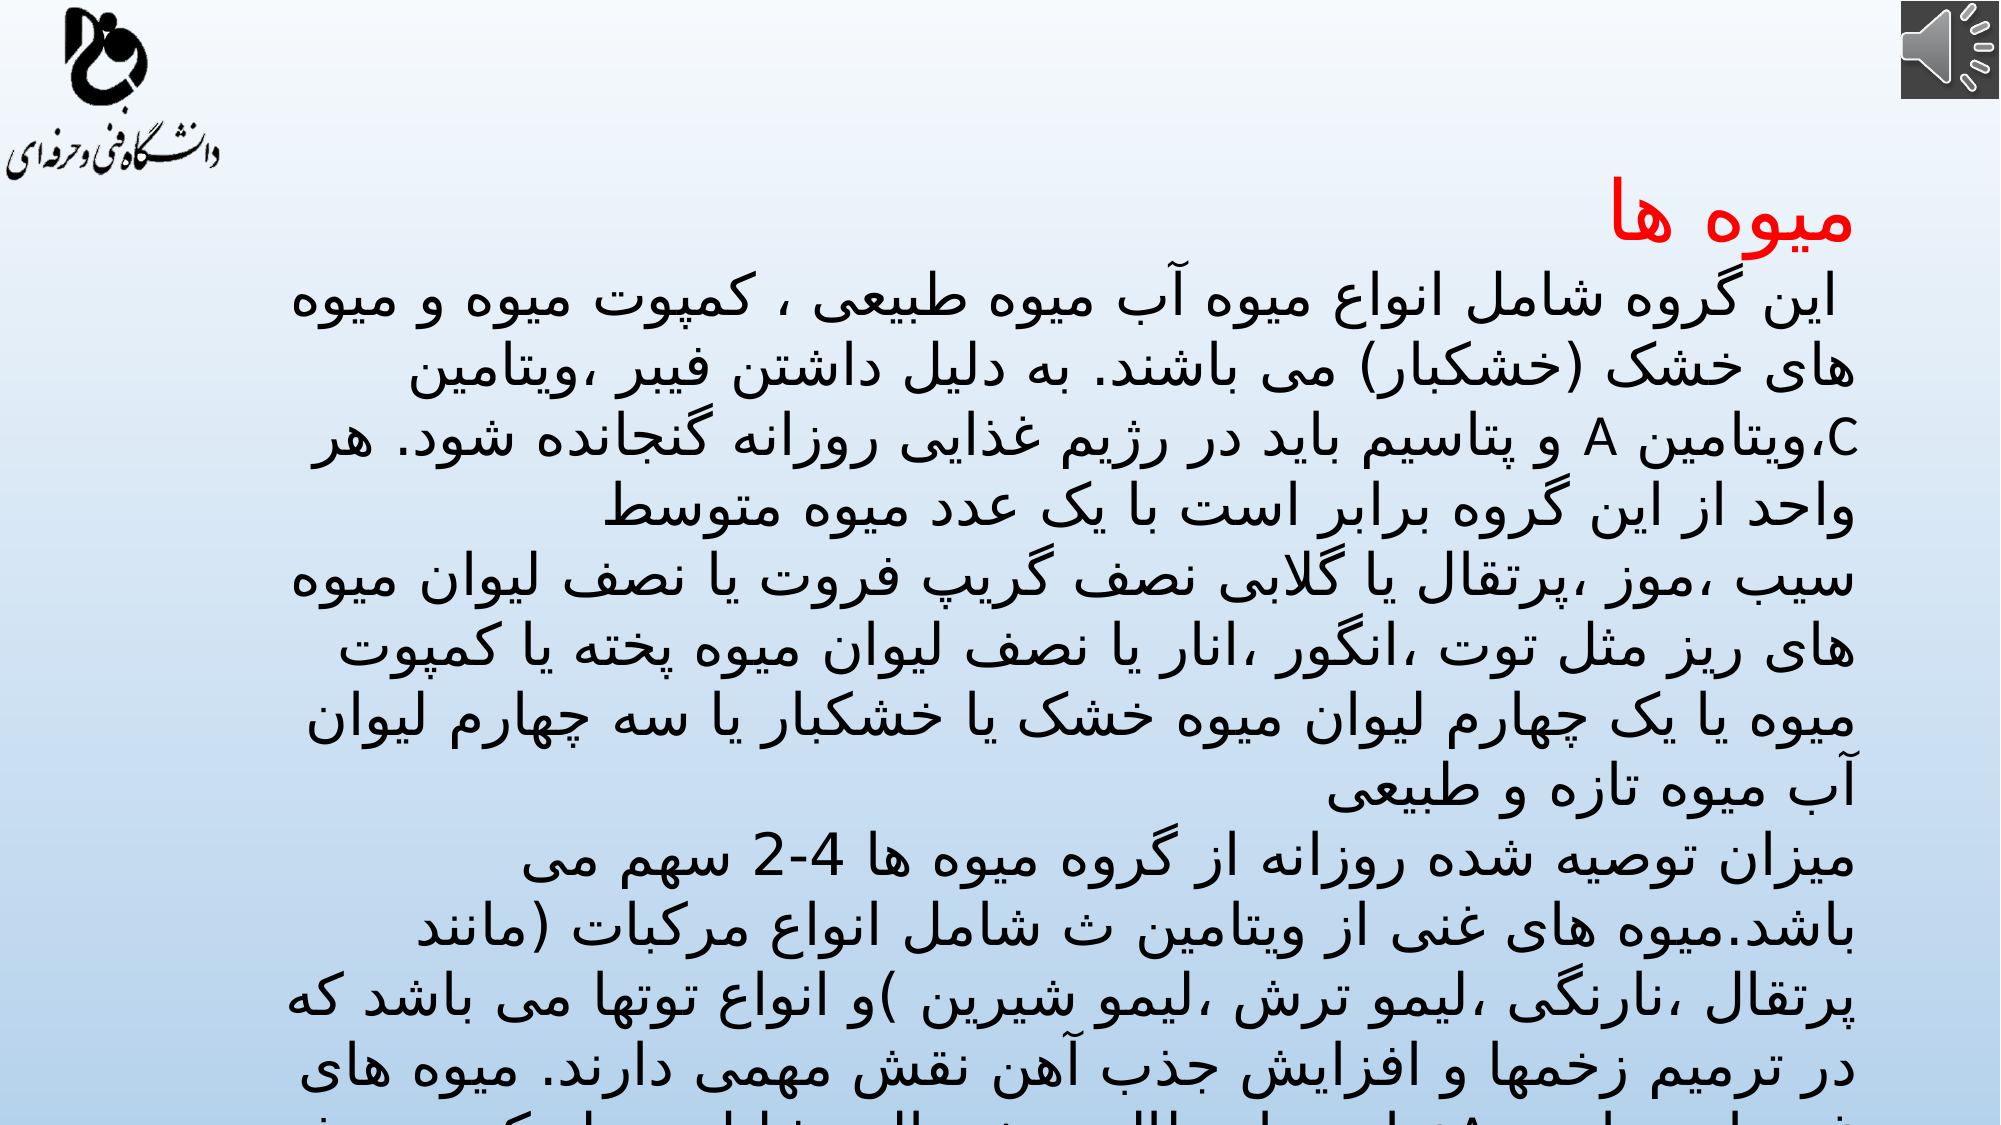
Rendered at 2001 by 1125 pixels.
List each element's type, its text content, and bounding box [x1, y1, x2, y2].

picture [1899, 0, 2000, 100]
text_box میوه ها این گروه شامل انواع میوه آب میوه طبیعی ، کمپوت میوه و میوه های خشک (خشکبار) می باشند. به دلیل داشتن فیبر ،ویتامین C،ویتامین A و پتاسیم باید در رژیم غذایی روزانه گنجانده شود. هر واحد از این گروه برابر است با یک عدد میوه متوسط سیب ،موز ،پرتقال یا گلابی نصف گریپ فروت یا نصف لیوان میوه های ریز مثل توت ،انگور ،انار یا نصف لیوان میوه پخته یا کمپوت میوه یا یک چهارم لیوان میوه خشک یا خشکبار یا سه چهارم لیوان آب میوه تازه و طبیعی میزان توصیه شده روزانه از گروه میوه ها 4-2 سهم می باشد.میوه های غنی از ویتامین ث شامل انواع مرکبات (مانند پرتقال ،نارنگی ،لیمو ترش ،لیمو شیرین )و انواع توتها می باشد که در ترمیم زخمها و افزایش جذب آهن نقش مهمی دارند. میوه های غنی از ویتامین Aعبارتند از طالبی ،خرمالو ،شلیل و هلو که مصرف این گروه نیز در جلو گیری از خرابی و خشکی پوست ،افزایش مقاومت بدن در برابر عفونت و سلامت چشم نقش مهمی دارند. [251, 99, 1874, 1125]
picture [0, 0, 225, 225]
